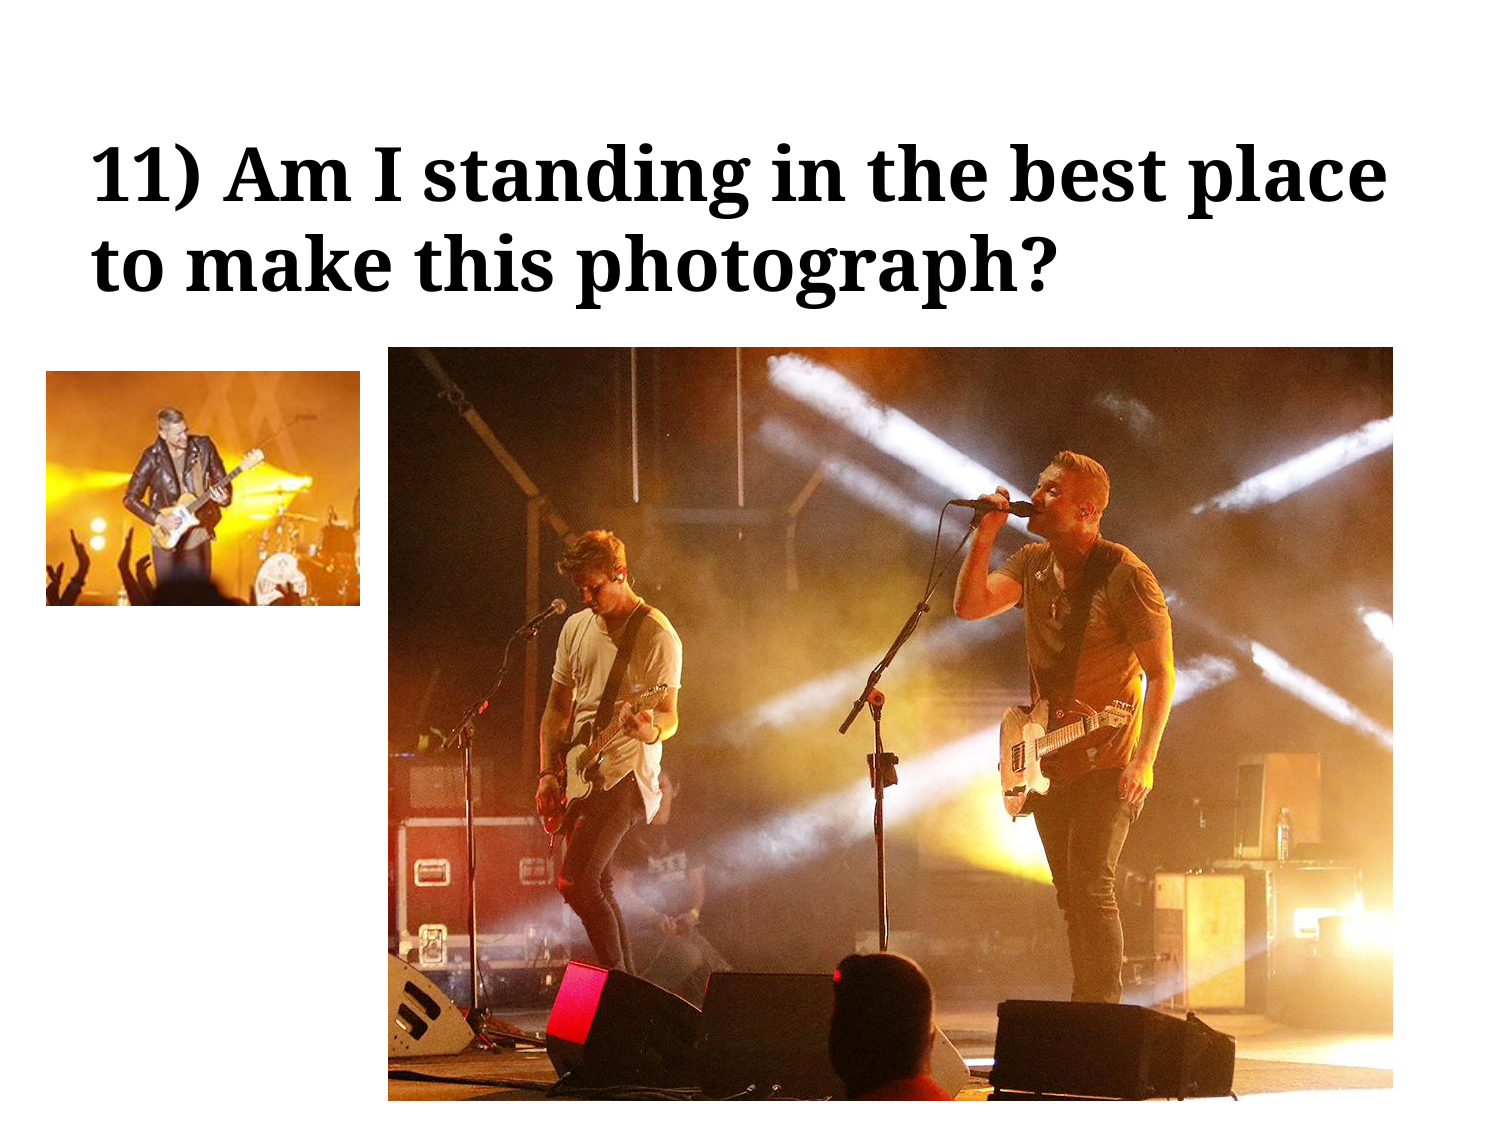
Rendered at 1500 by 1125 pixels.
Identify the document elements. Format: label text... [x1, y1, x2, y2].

picture [46, 371, 360, 606]
picture [387, 347, 1393, 1102]
title 11) Am I standing in the best place to make this photograph? [75, 134, 1425, 322]
